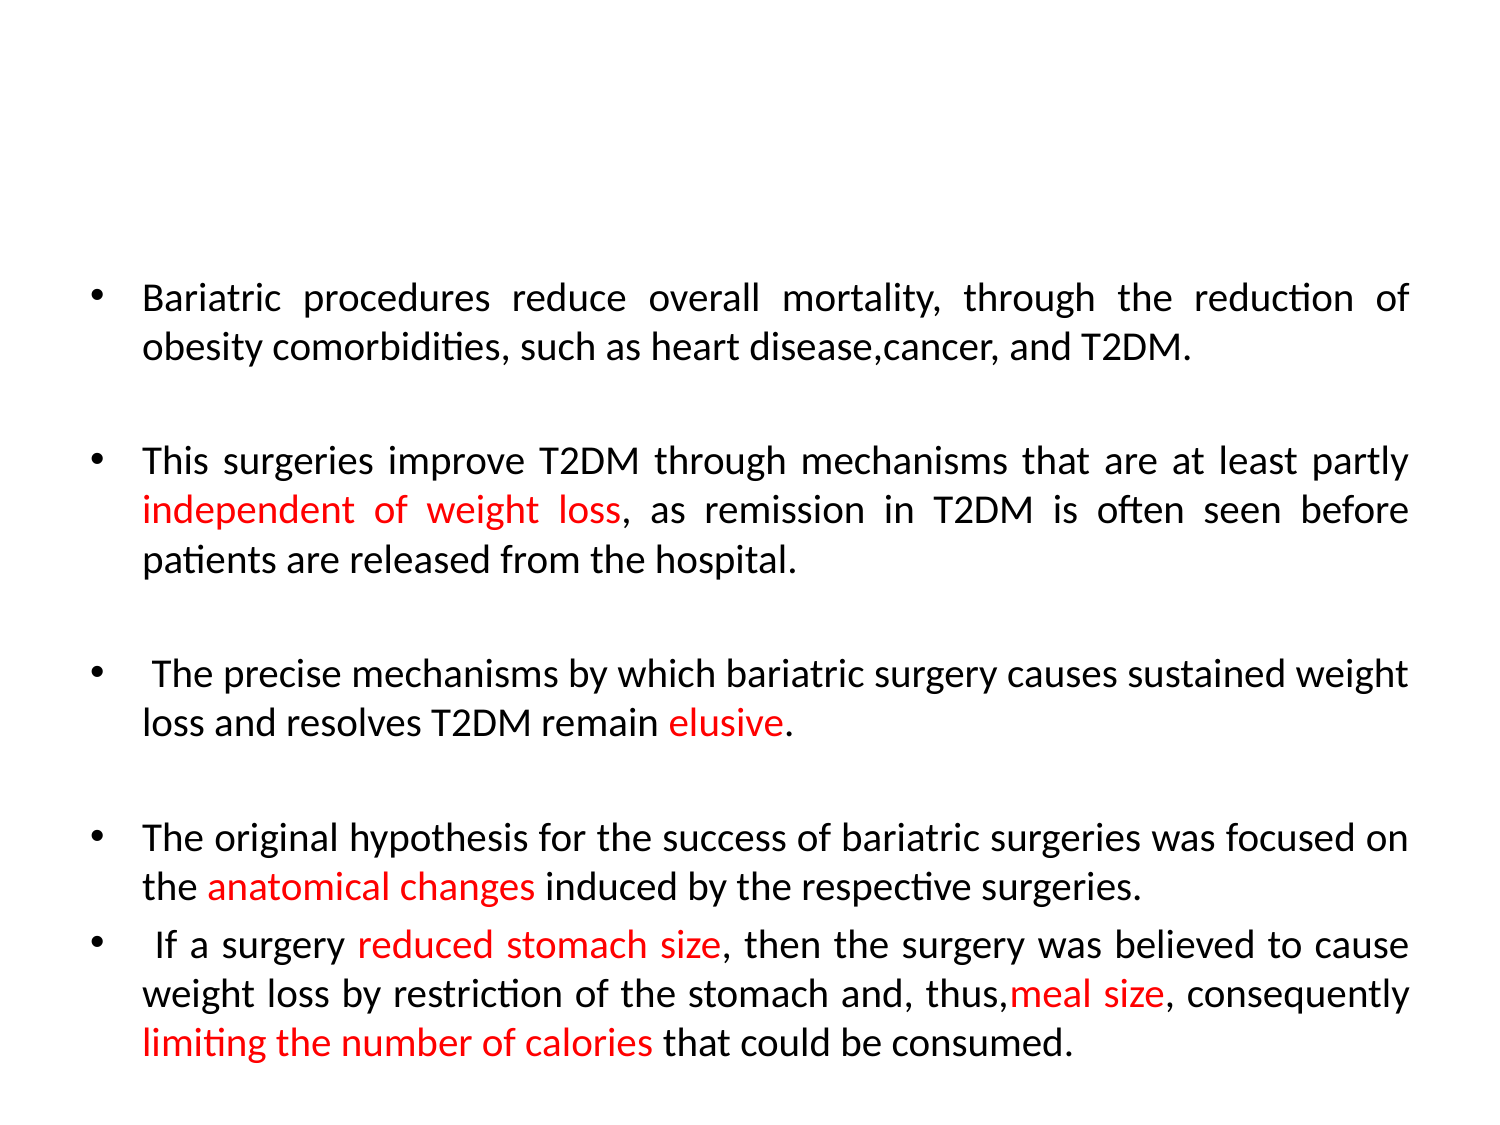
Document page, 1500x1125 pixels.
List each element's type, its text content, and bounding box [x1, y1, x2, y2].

list Bariatric procedures reduce overall mortality, through the reduction of obesity comorbidities, such as heart disease,cancer, and T2DM. This surgeries improve T2DM through mechanisms that are at least partly independent of weight loss, as remission in T2DM is often seen before patients are released from the hospital. The precise mechanisms by which bariatric surgery causes sustained weight loss and resolves T2DM remain elusive. The original hypothesis for the success of bariatric surgeries was focused on the anatomical changes induced by the respective surgeries. If a surgery reduced stomach size, then the surgery was believed to cause weight loss by restriction of the stomach and, thus,meal size, consequently limiting the number of calories that could be consumed. [75, 262, 1425, 1075]
